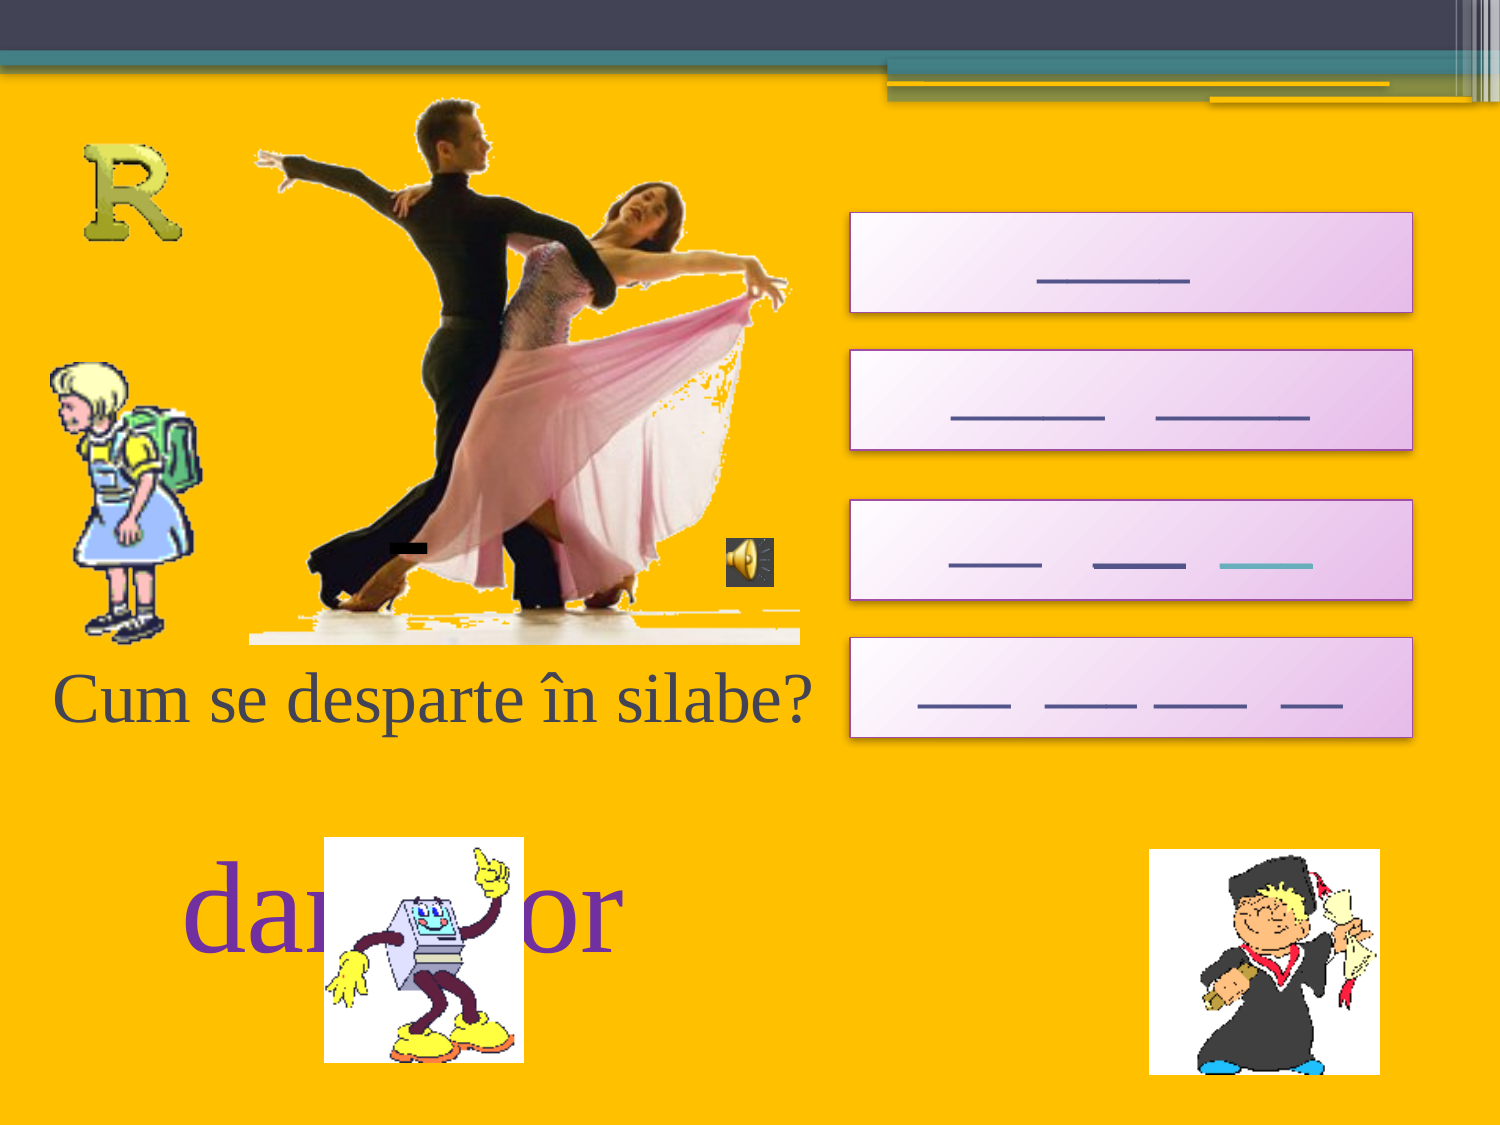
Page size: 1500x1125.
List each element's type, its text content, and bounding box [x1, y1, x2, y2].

picture [49, 362, 210, 649]
picture [28, 124, 213, 263]
picture [324, 837, 524, 1063]
text_box ▬ [806, 509, 1125, 615]
picture [724, 537, 776, 588]
text_box _____ _____ [849, 349, 1413, 451]
text_box ___ ___ ___ [849, 499, 1413, 601]
title Cum se desparte în silabe? dansator [37, 125, 1425, 1075]
text_box _____ [849, 212, 1413, 313]
picture [1149, 849, 1380, 1076]
text_box ___ ___ ___ __ [849, 637, 1413, 738]
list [249, 87, 801, 646]
